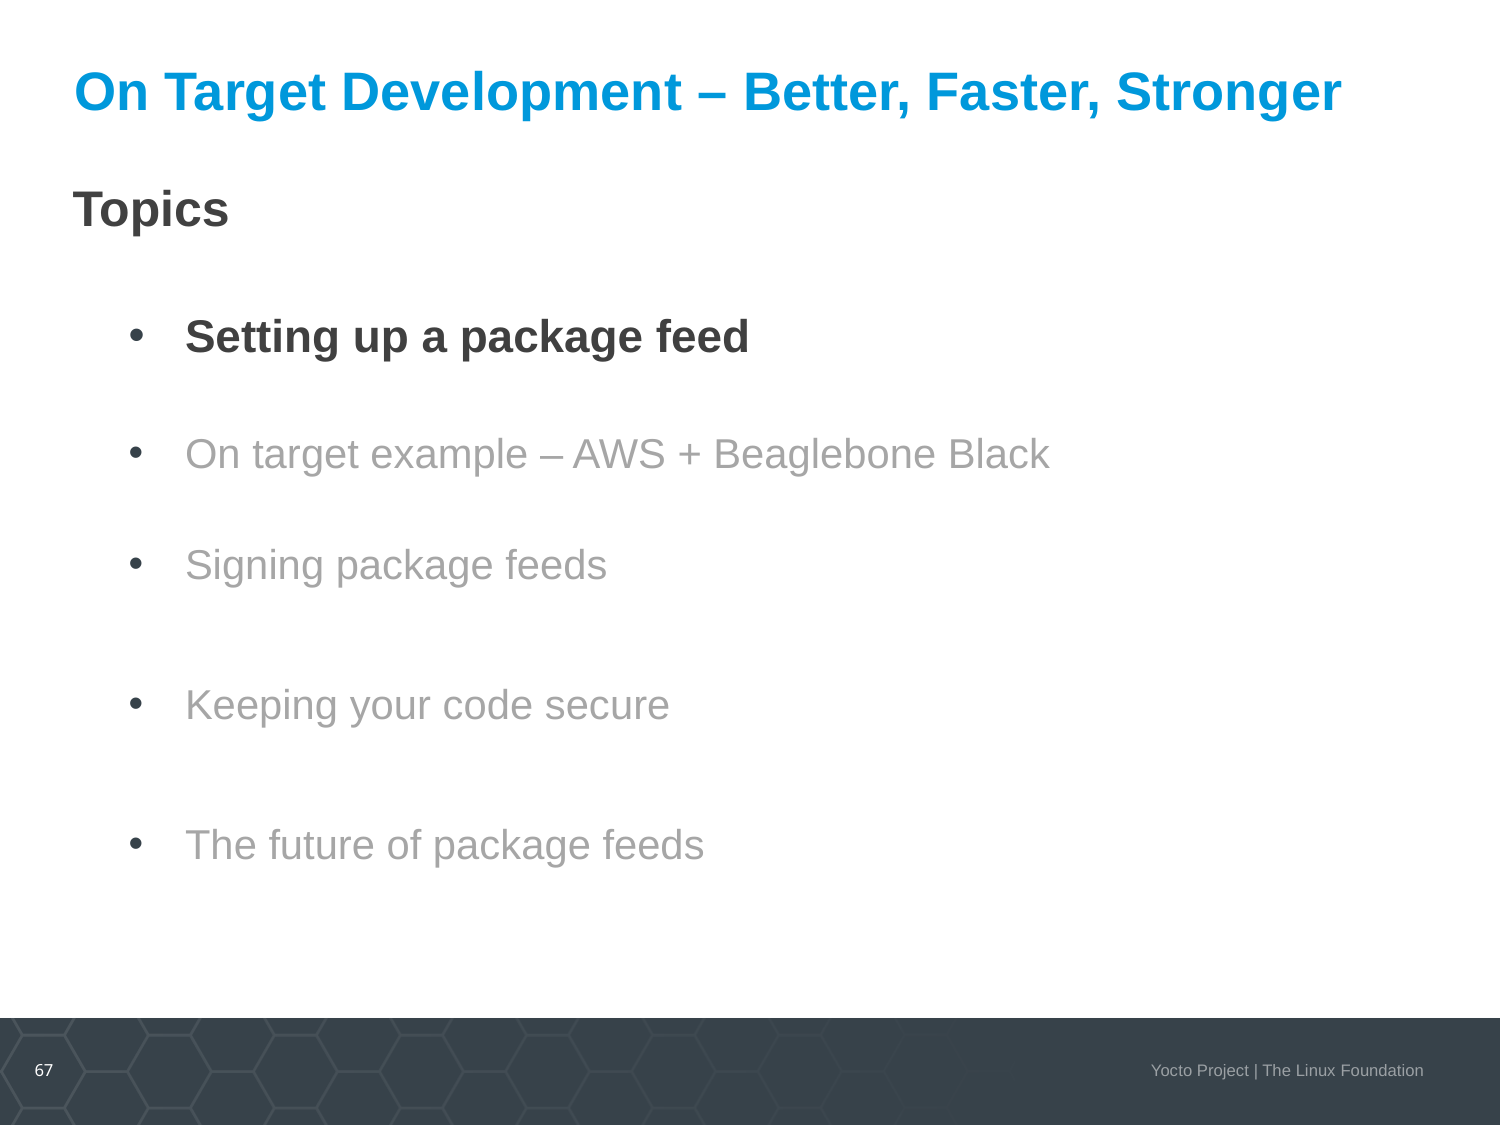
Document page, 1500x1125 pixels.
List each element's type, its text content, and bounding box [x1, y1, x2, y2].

title On Target Development – Better, Faster, Stronger [74, 67, 1425, 213]
list Topics Setting up a package feed On target example – AWS + Beaglebone Black Signing package feeds Keeping your code secure The future of package feeds [72, 176, 1423, 984]
picture [0, 0, 1500, 1125]
